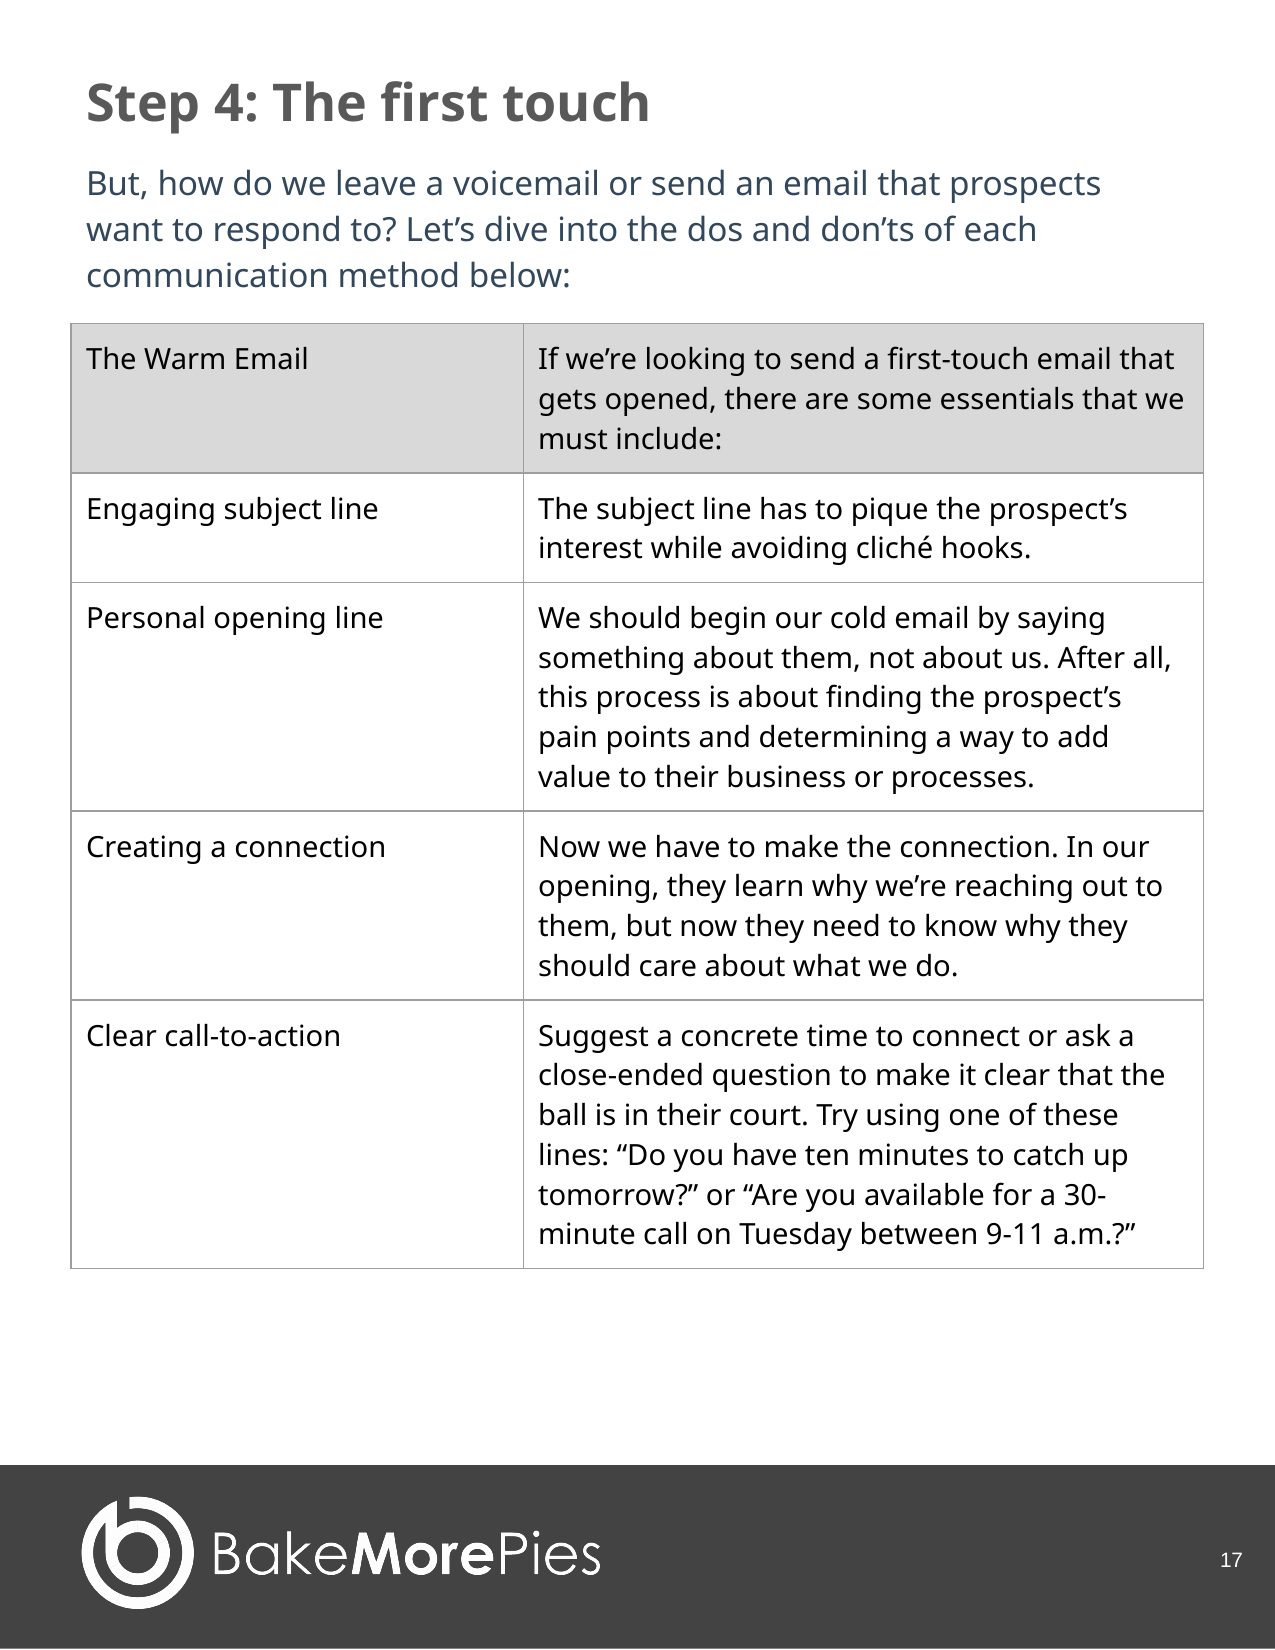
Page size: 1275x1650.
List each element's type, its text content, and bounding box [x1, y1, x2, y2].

table_cell Personal opening line [72, 583, 523, 810]
text_box [0, 1465, 1275, 1649]
table_cell Creating a connection [72, 812, 523, 999]
table_header If we’re looking to send a first-touch email that gets opened, there are some essentials that we must include: [524, 324, 1203, 472]
slide_number 17 [1181, 1495, 1258, 1623]
picture [70, 1473, 613, 1625]
table_cell Now we have to make the connection. In our opening, they learn why we’re reaching out to them, but now they need to know why they should care about what we do. [524, 812, 1203, 999]
list Step 4: The first touch [71, 44, 1220, 208]
table_cell We should begin our cold email by saying something about them, not about us. After all, this process is about finding the prospect’s pain points and determining a way to add value to their business or processes. [524, 583, 1203, 810]
table_cell Suggest a concrete time to connect or ask a close-ended question to make it clear that the ball is in their court. Try using one of these lines: “Do you have ten minutes to catch up tomorrow?” or “Are you available for a 30-minute call on Tuesday between 9-11 a.m.?” [524, 1001, 1203, 1268]
table_cell The subject line has to pique the prospect’s interest while avoiding cliché hooks. [524, 474, 1203, 582]
list But, how do we leave a voicemail or send an email that prospects want to respond to? Let’s dive into the dos and don’ts of each communication method below: [71, 141, 1182, 323]
table_header The Warm Email [72, 324, 523, 472]
table_cell Clear call-to-action [72, 1001, 523, 1268]
table_cell Engaging subject line [72, 474, 523, 582]
